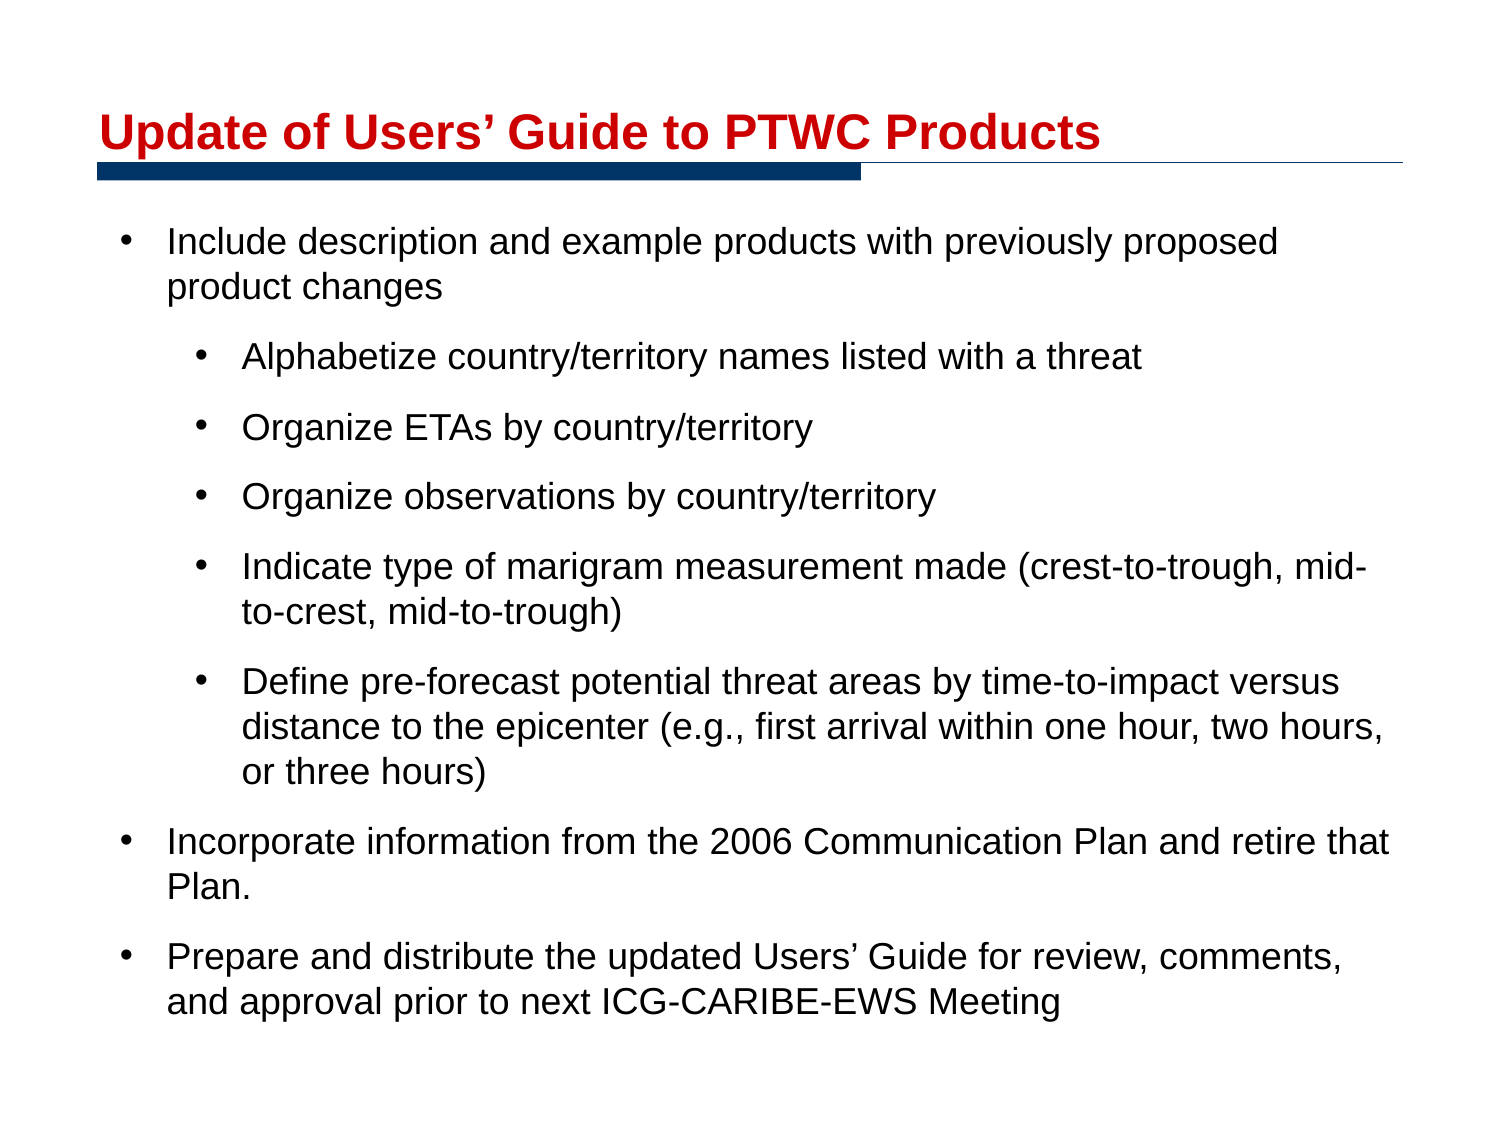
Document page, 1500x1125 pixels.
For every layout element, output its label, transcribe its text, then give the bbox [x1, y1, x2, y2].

title Update of Users’ Guide to PTWC Products [84, 71, 1425, 168]
text_box Include description and example products with previously proposed product changes Alphabetize country/territory names listed with a threat Organize ETAs by country/territory Organize observations by country/territory Indicate type of marigram measurement made (crest-to-trough, mid-to-crest, mid-to-trough) Define pre-forecast potential threat areas by time-to-impact versus distance to the epicenter (e.g., first arrival within one hour, two hours, or three hours) Incorporate information from the 2006 Communication Plan and retire that Plan. Prepare and distribute the updated Users’ Guide for review, comments, and approval prior to next ICG-CARIBE-EWS Meeting [104, 210, 1409, 1030]
